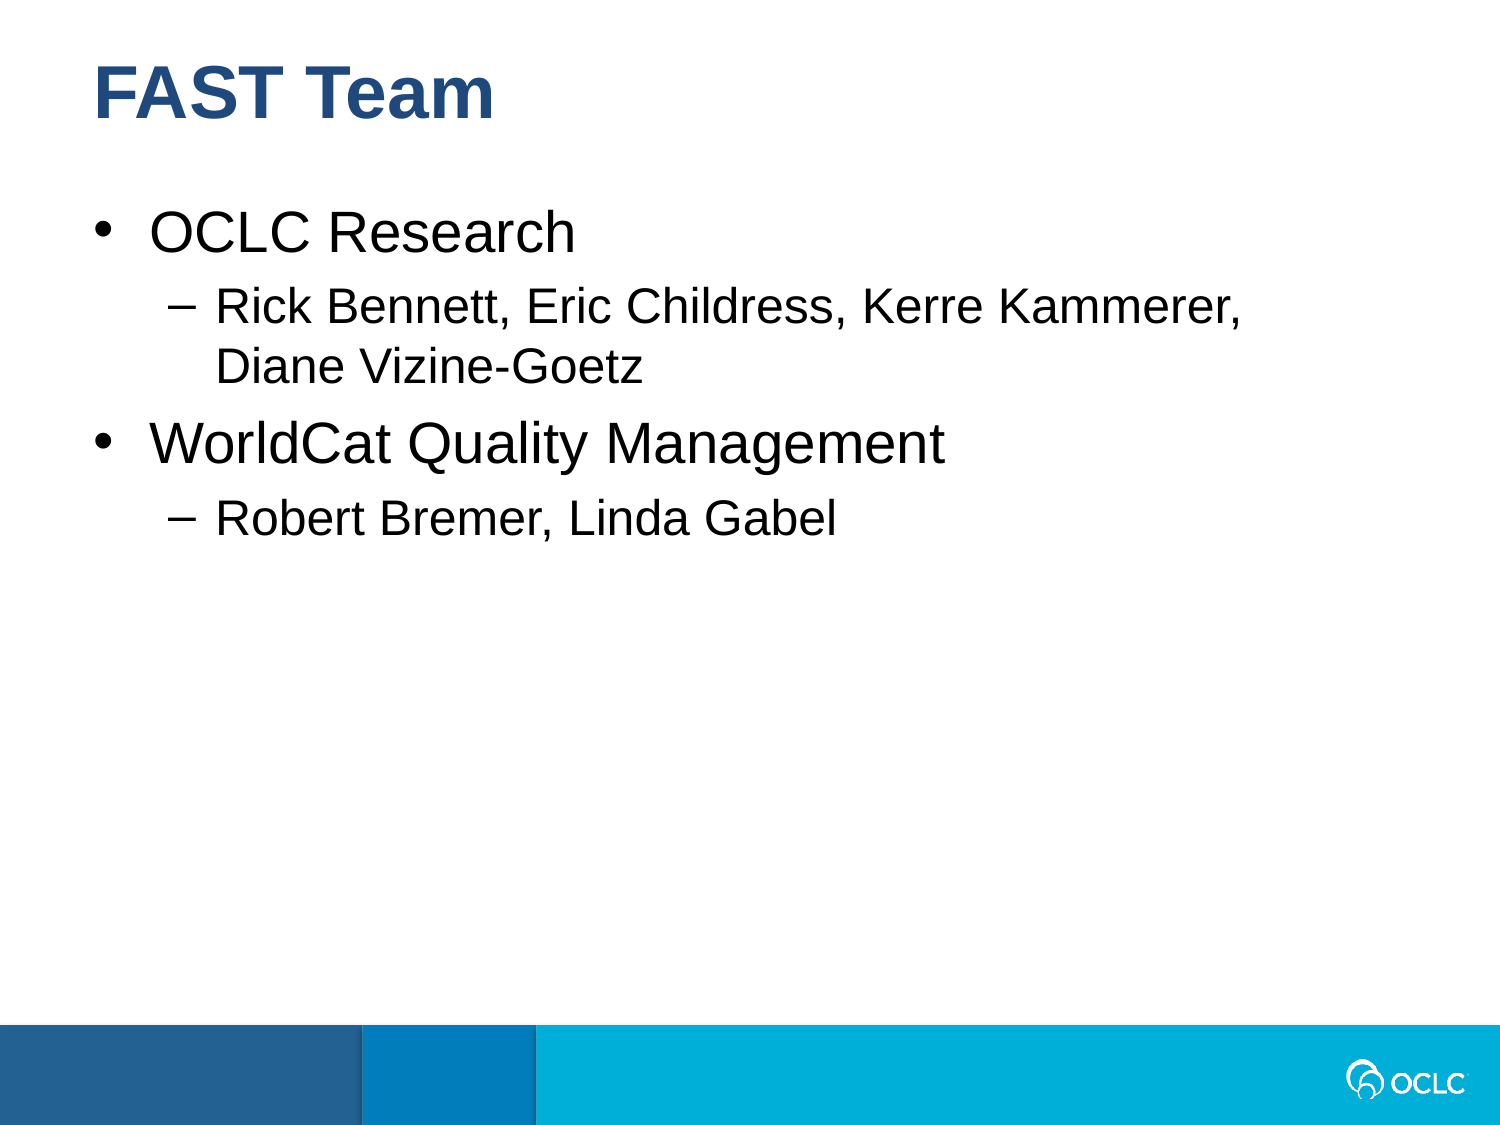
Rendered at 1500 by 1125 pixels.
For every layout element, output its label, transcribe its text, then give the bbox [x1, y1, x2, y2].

list OCLC Research Rick Bennett, Eric Childress, Kerre Kammerer, Diane Vizine-Goetz WorldCat Quality Management Robert Bremer, Linda Gabel [78, 187, 1421, 921]
list FAST Team [78, 36, 1421, 187]
